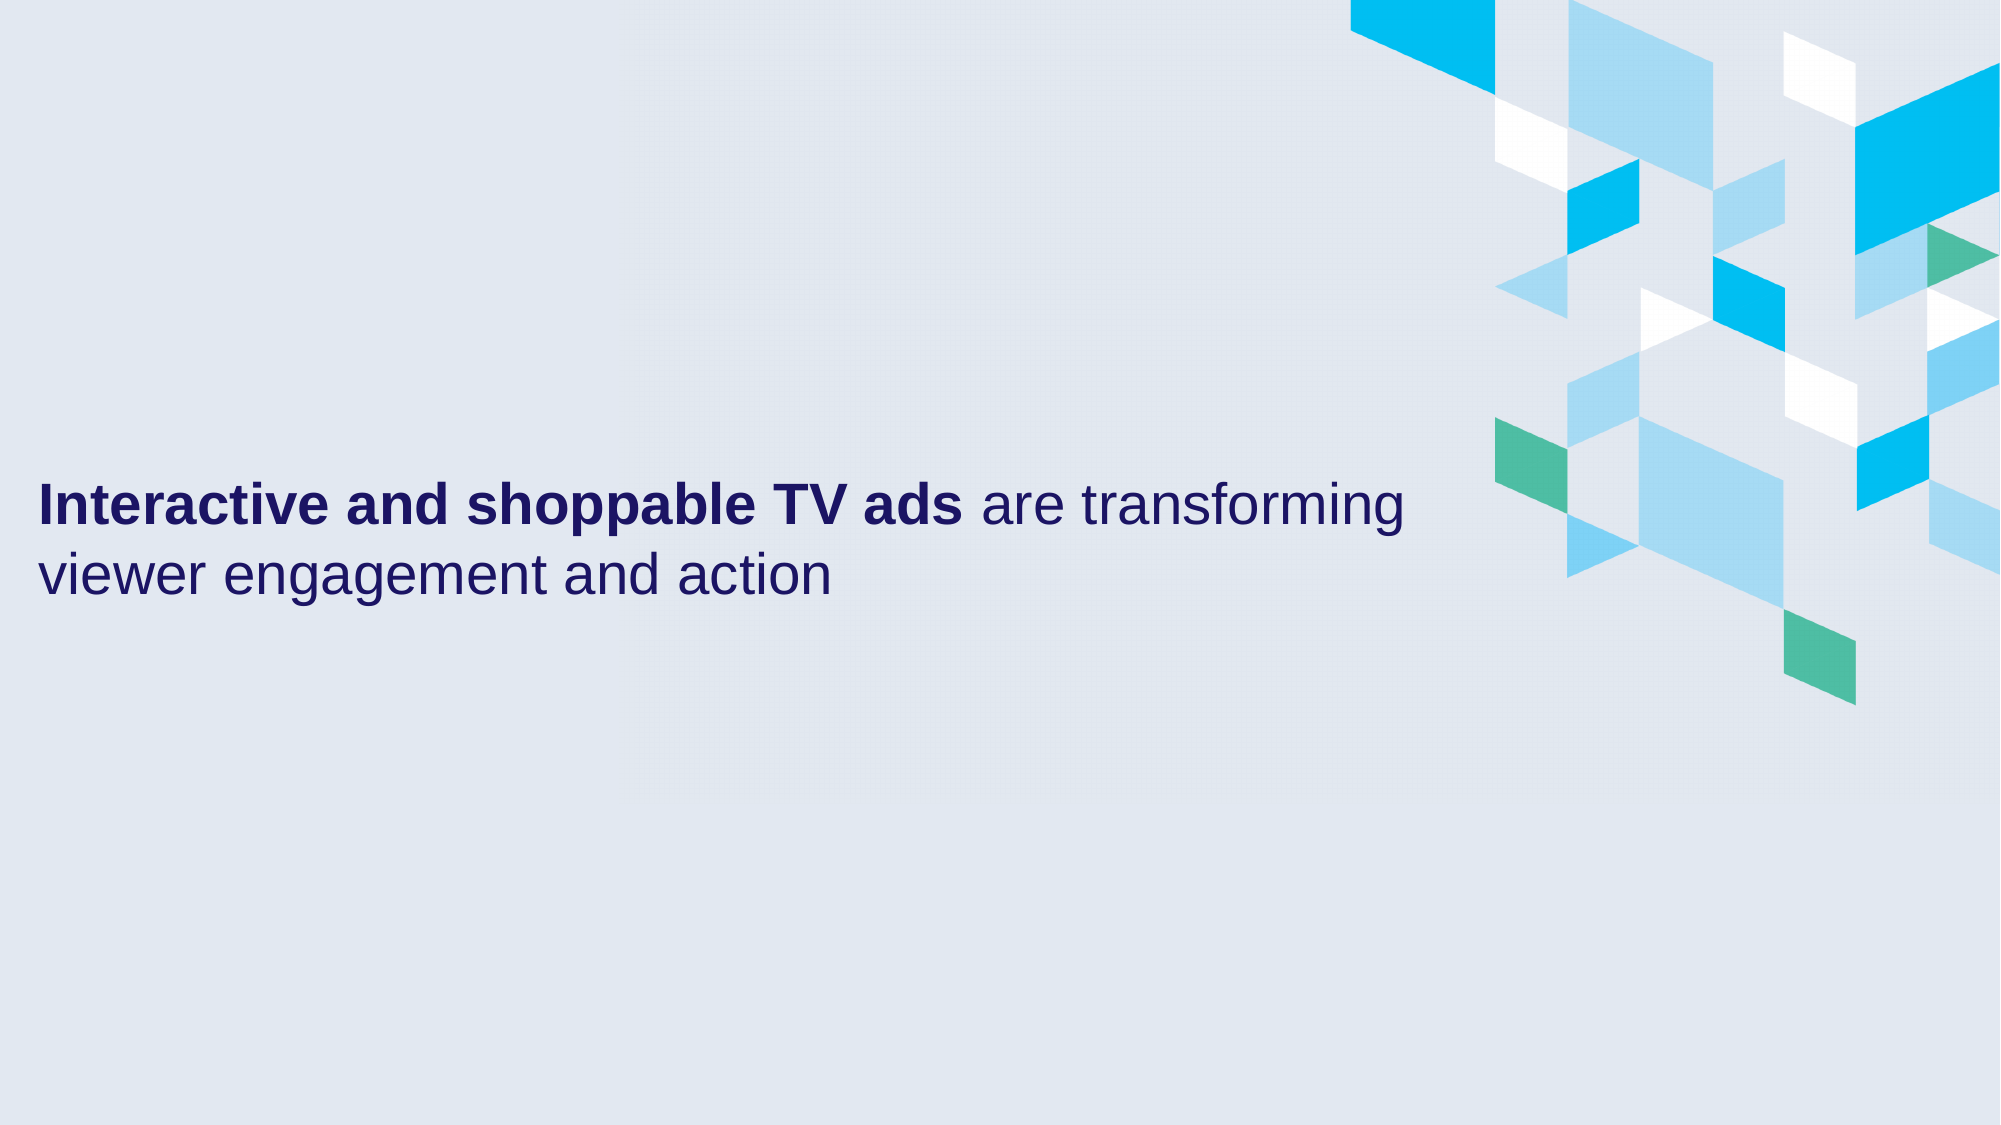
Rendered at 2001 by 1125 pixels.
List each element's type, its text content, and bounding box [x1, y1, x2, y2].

text_box Interactive and shoppable TV ads are transforming viewer engagement and action [23, 458, 619, 614]
picture [619, 0, 2000, 804]
